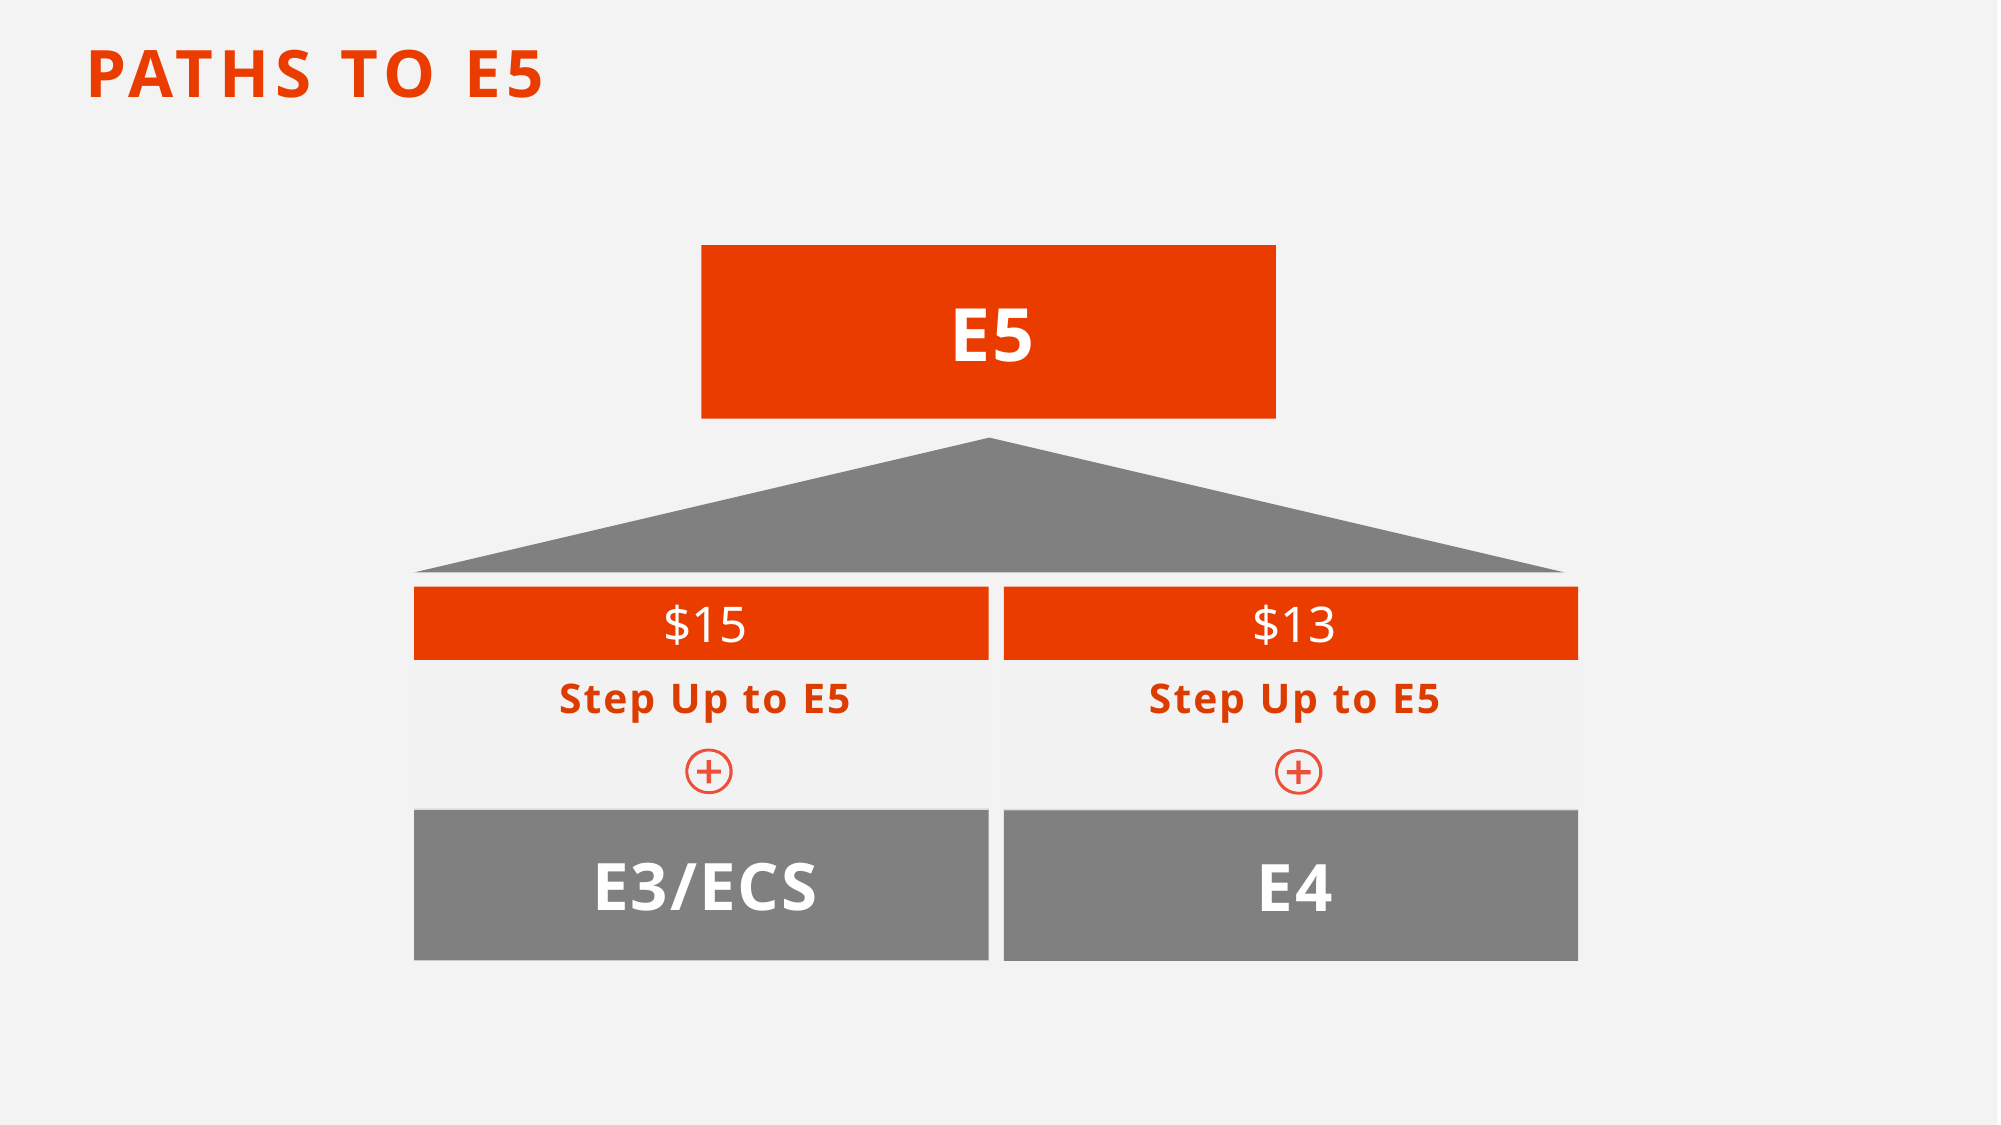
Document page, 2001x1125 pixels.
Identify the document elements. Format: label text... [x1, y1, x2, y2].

text_box [1275, 749, 1323, 795]
text_box [414, 437, 1565, 573]
text_box E4 [1003, 811, 1579, 961]
text_box Step Up to E5 [1003, 660, 1579, 811]
text_box E5 [701, 245, 1276, 419]
text_box Step Up to E5 [414, 660, 989, 810]
text_box $15 [414, 586, 989, 660]
text_box [0, 0, 1998, 1125]
title PATHS TO E5 [85, 37, 1915, 161]
text_box $13 [1003, 586, 1579, 660]
text_box [685, 748, 733, 795]
text_box E3/ECS [414, 810, 989, 961]
